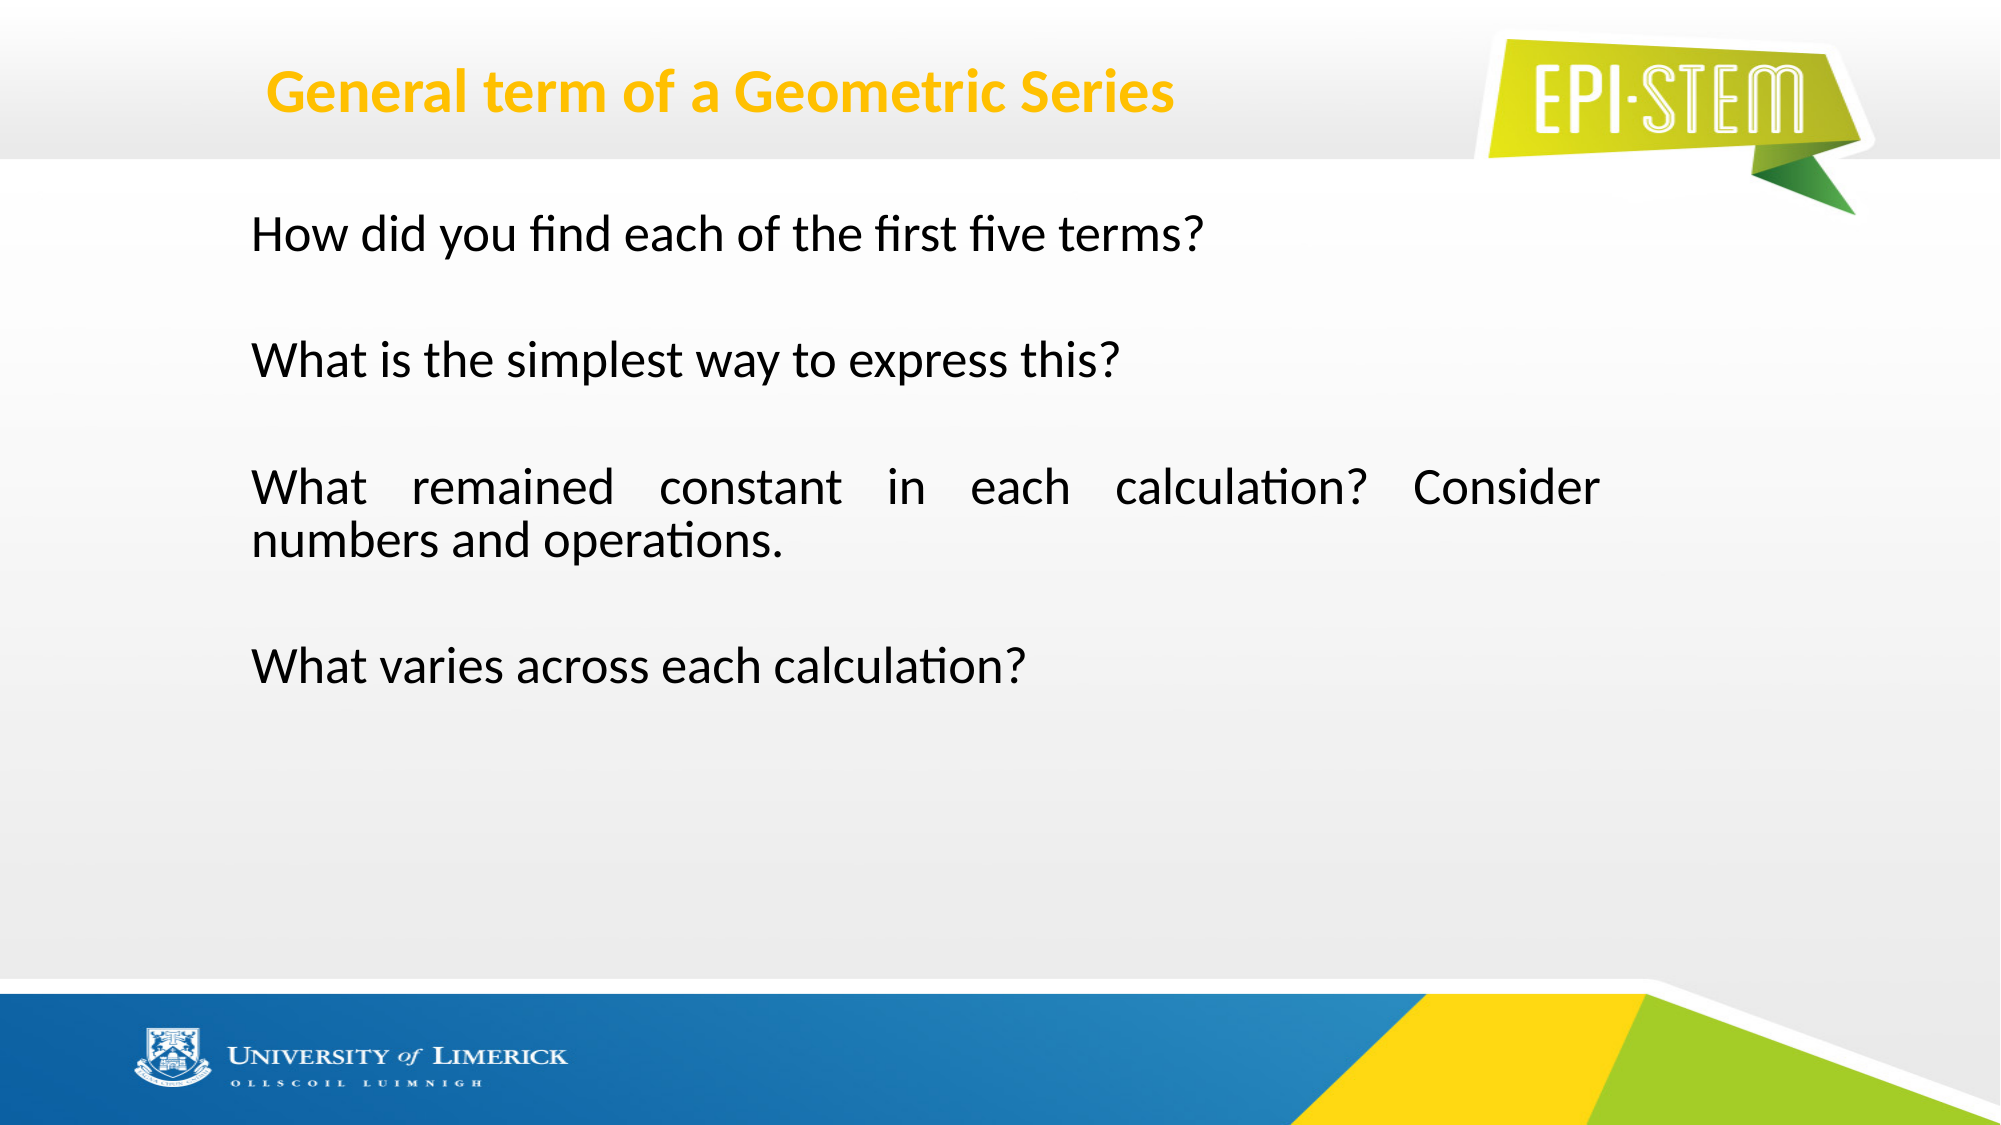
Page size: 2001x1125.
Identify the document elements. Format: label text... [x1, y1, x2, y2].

title General term of a Geometric Series [250, 57, 1224, 204]
picture [0, 0, 2001, 1125]
list How did you find each of the first five terms? What is the simplest way to express this? What remained constant in each calculation? Consider numbers and operations. What varies across each calculation? [250, 204, 1617, 988]
